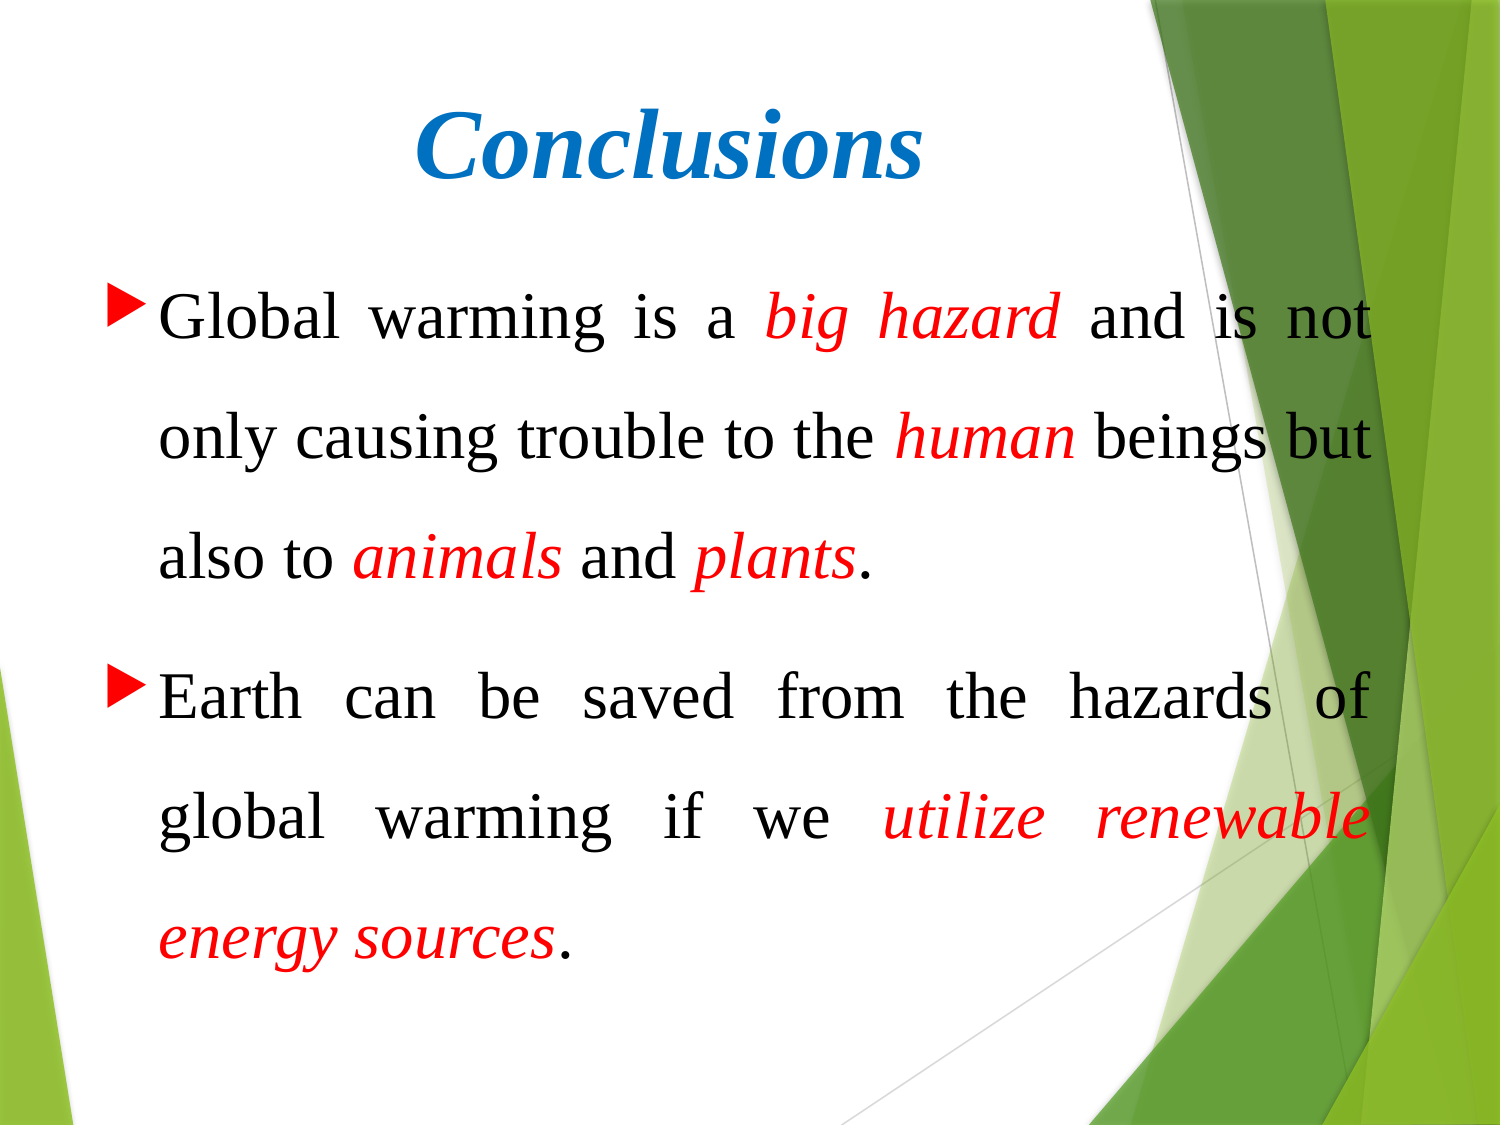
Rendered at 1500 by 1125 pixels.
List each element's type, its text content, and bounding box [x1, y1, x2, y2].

list Global warming is a big hazard and is not only causing trouble to the human beings but also to animals and plants. Earth can be saved from the hazards of global warming if we utilize renewable energy sources. [87, 224, 1388, 1125]
title Conclusions [399, 70, 1263, 224]
